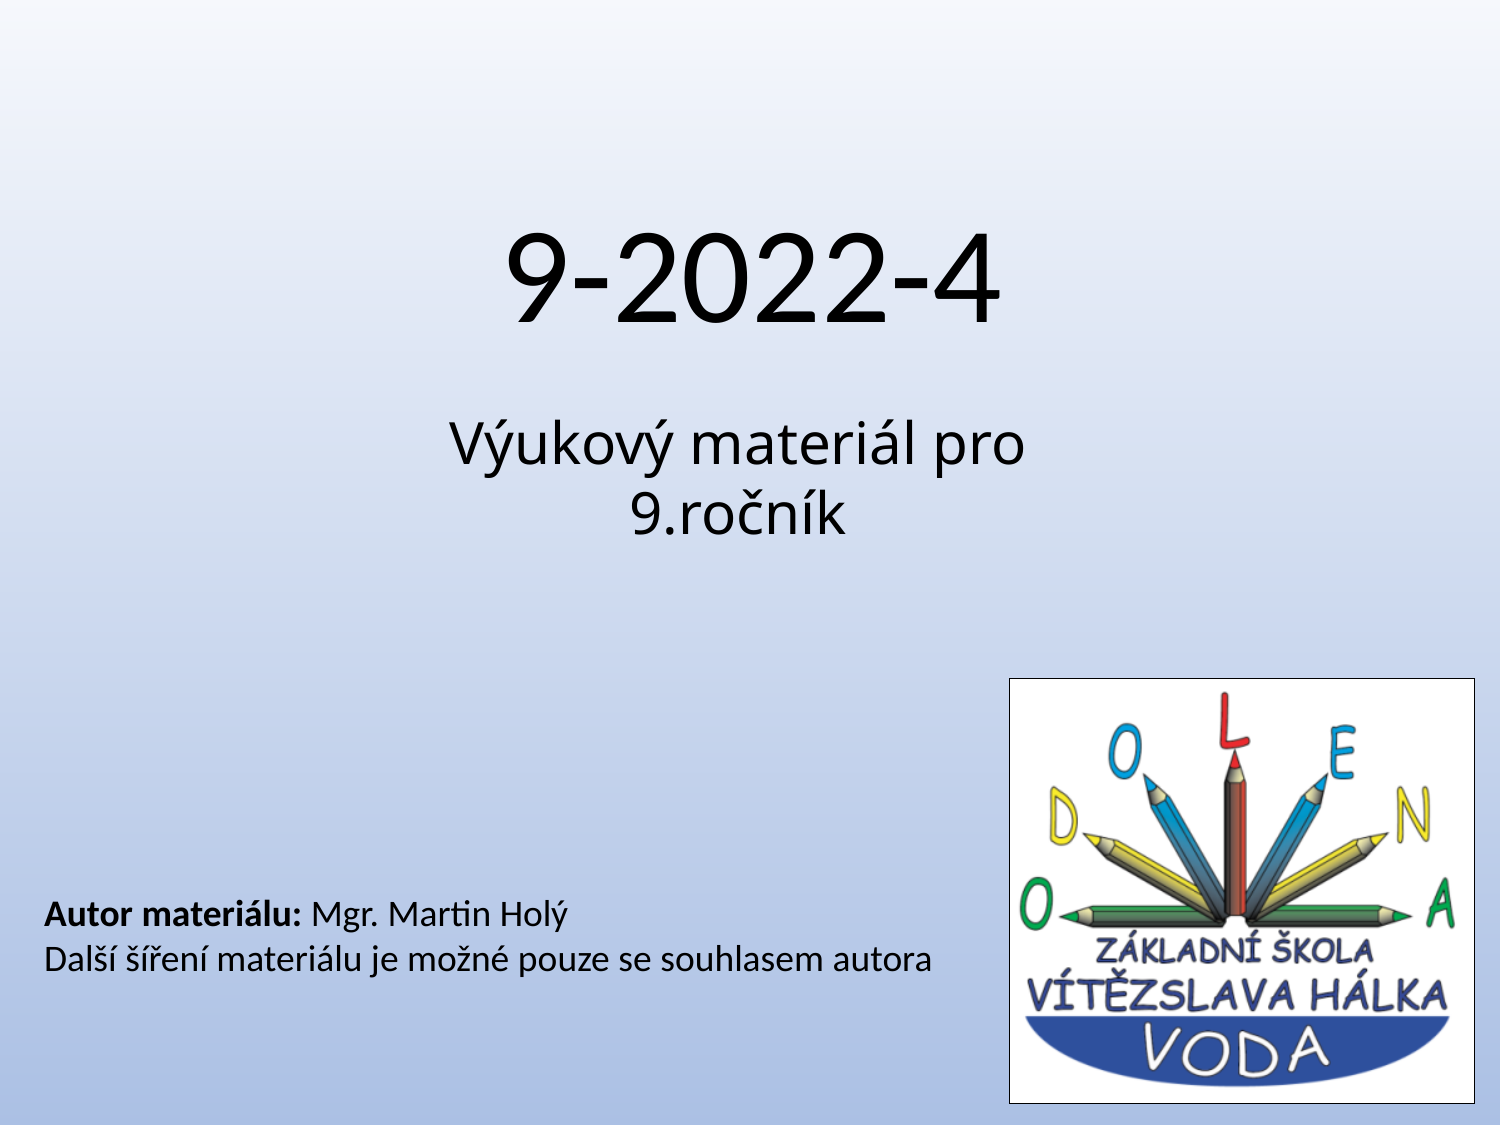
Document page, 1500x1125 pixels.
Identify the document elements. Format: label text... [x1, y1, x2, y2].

text_box Autor materiálu: Mgr. Martin Holý Další šíření materiálu je možné pouze se souhlasem autora [29, 881, 1009, 987]
text_box 9-2022-4 [386, 177, 1025, 358]
picture [1009, 678, 1475, 1104]
text_box Výukový materiál pro 9.ročník [348, 399, 1128, 554]
